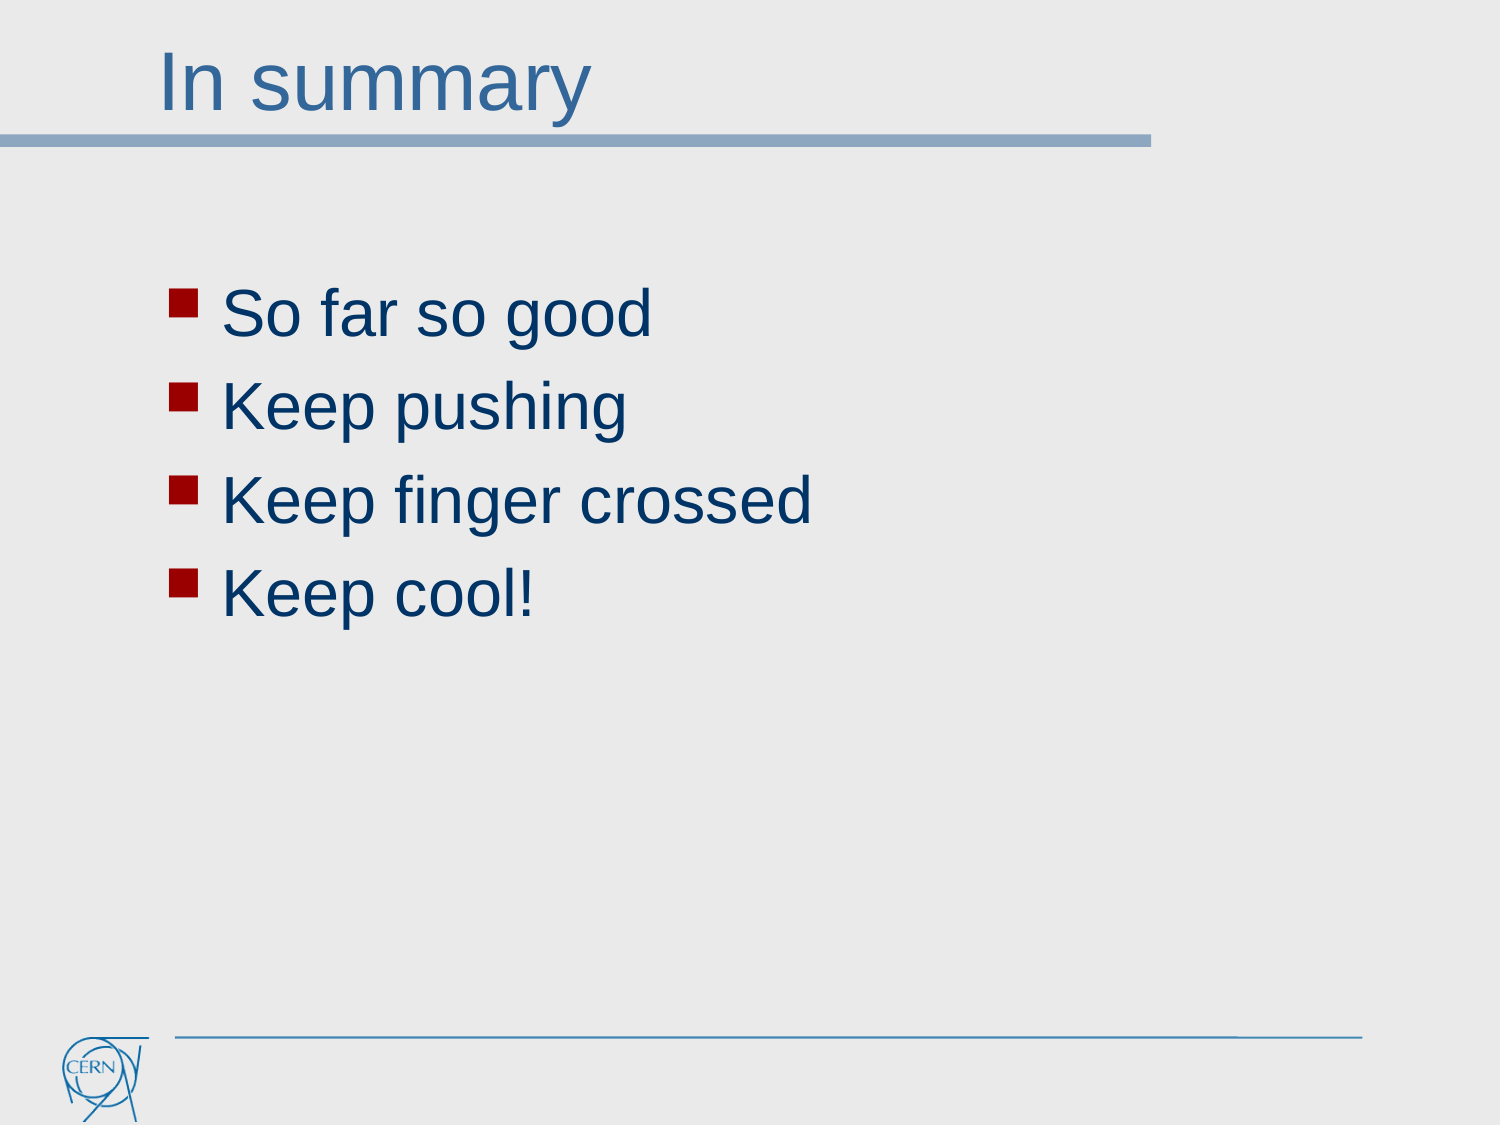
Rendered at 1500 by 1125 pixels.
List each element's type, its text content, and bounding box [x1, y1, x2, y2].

list So far so good Keep pushing Keep finger crossed Keep cool! [149, 262, 1426, 876]
title In summary [142, 9, 1426, 135]
picture [62, 1037, 150, 1122]
